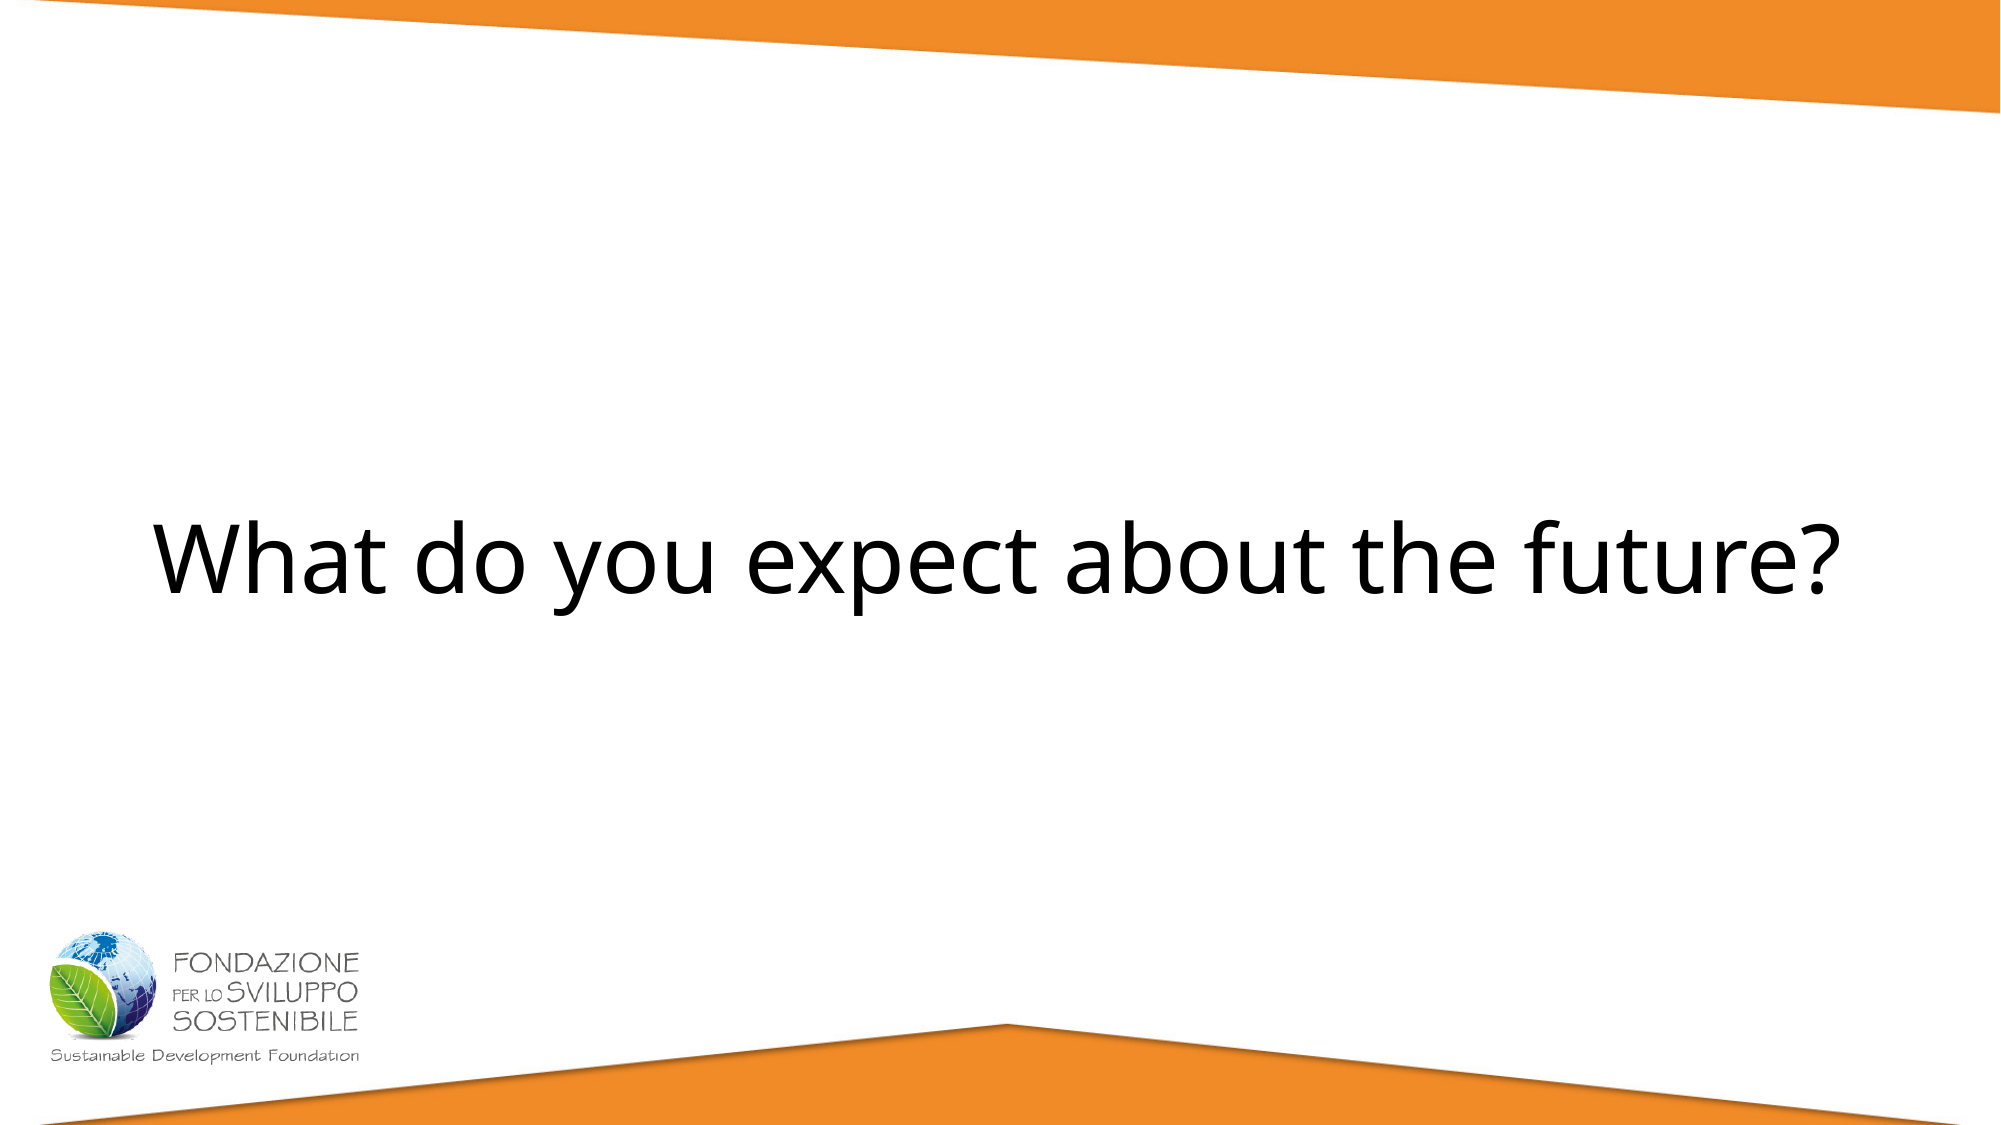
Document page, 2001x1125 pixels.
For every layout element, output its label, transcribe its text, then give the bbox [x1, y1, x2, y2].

text_box What do you expect about the future? [137, 453, 1863, 672]
picture [0, 0, 2001, 1125]
